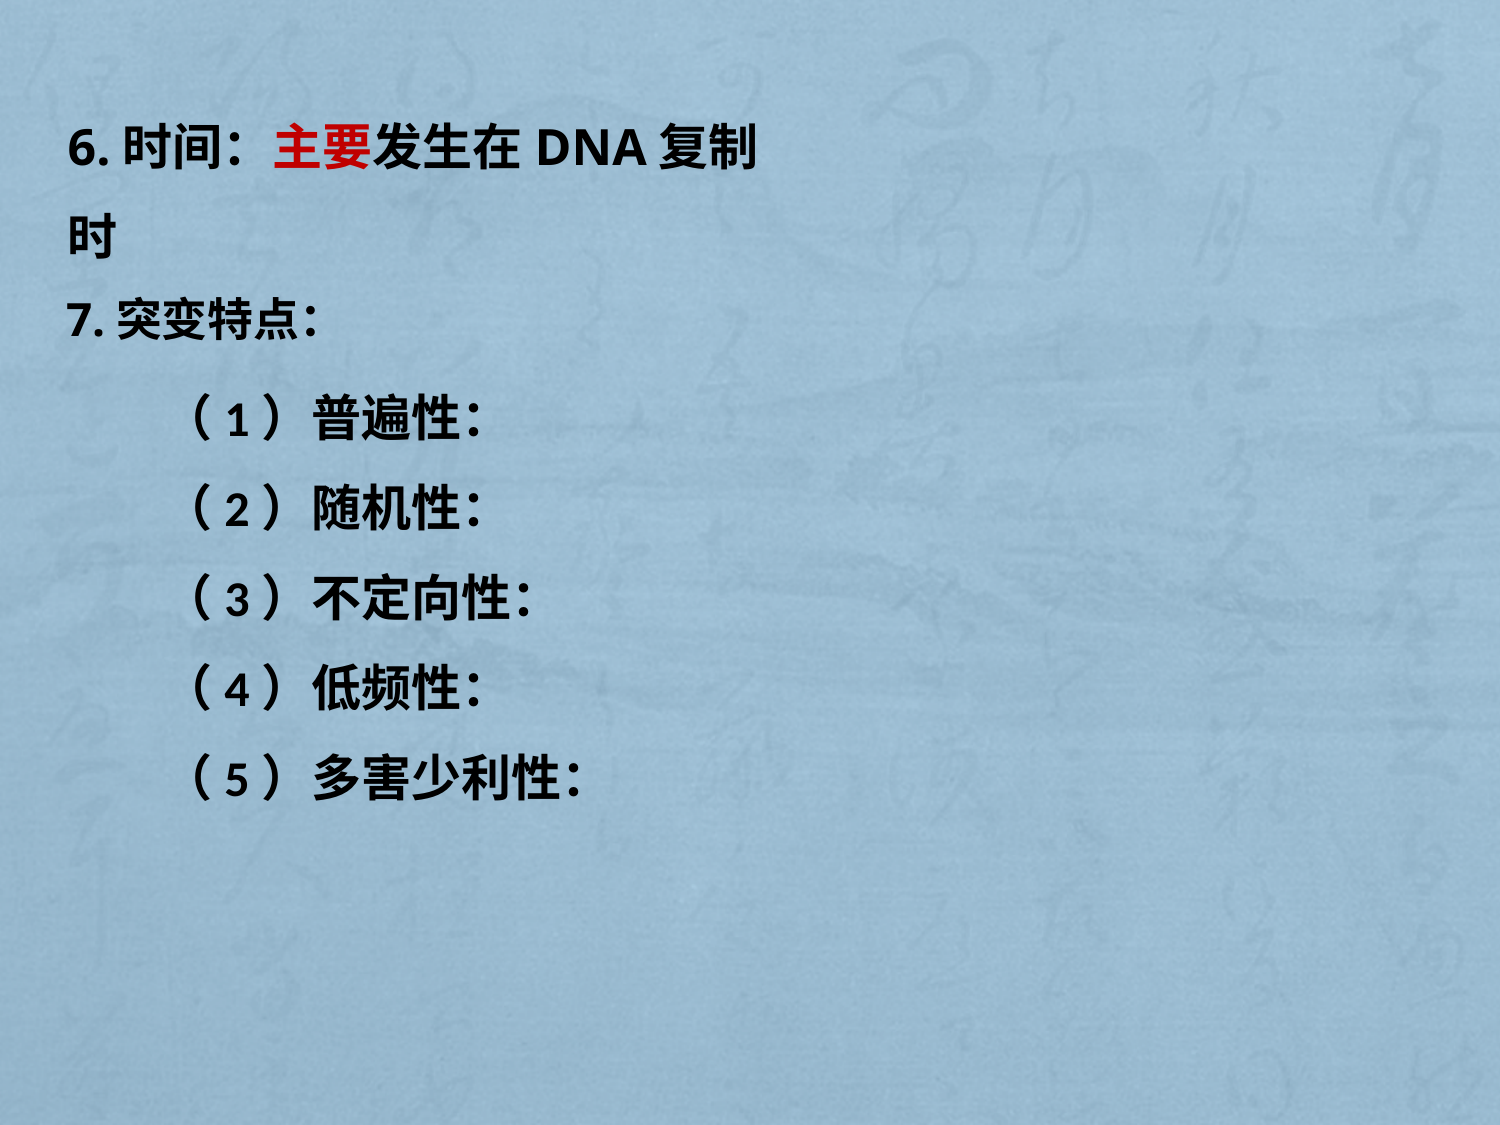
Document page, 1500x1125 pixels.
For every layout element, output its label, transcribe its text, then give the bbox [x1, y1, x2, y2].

text_box 7.突变特点： [51, 255, 1407, 353]
text_box （1）普遍性： （2）随机性： （3）不定向性： （4）低频性： （5）多害少利性： [147, 348, 729, 814]
text_box 6.时间：主要发生在DNA复制时 [53, 78, 803, 255]
